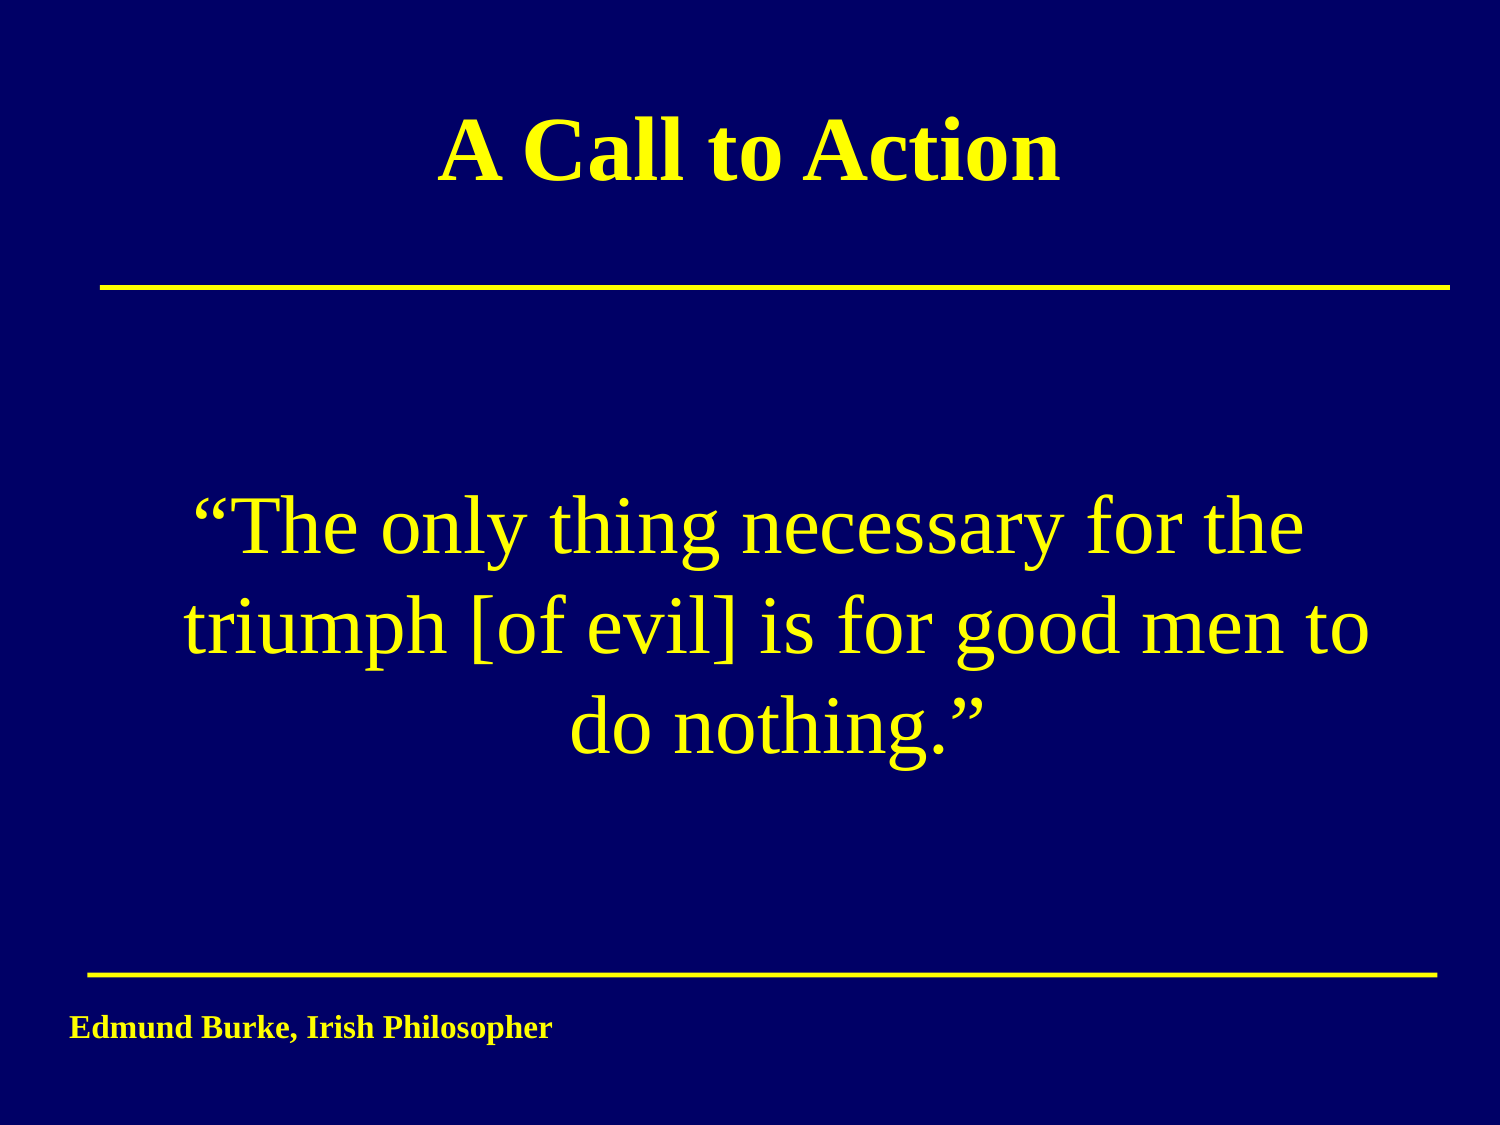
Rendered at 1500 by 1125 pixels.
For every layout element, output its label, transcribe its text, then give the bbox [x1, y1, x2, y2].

text_box Edmund Burke, Irish Philosopher [54, 997, 681, 1053]
title A Call to Action [112, 49, 1388, 238]
list “The only thing necessary for the triumph [of evil] is for good men to do nothing.” [112, 462, 1388, 713]
